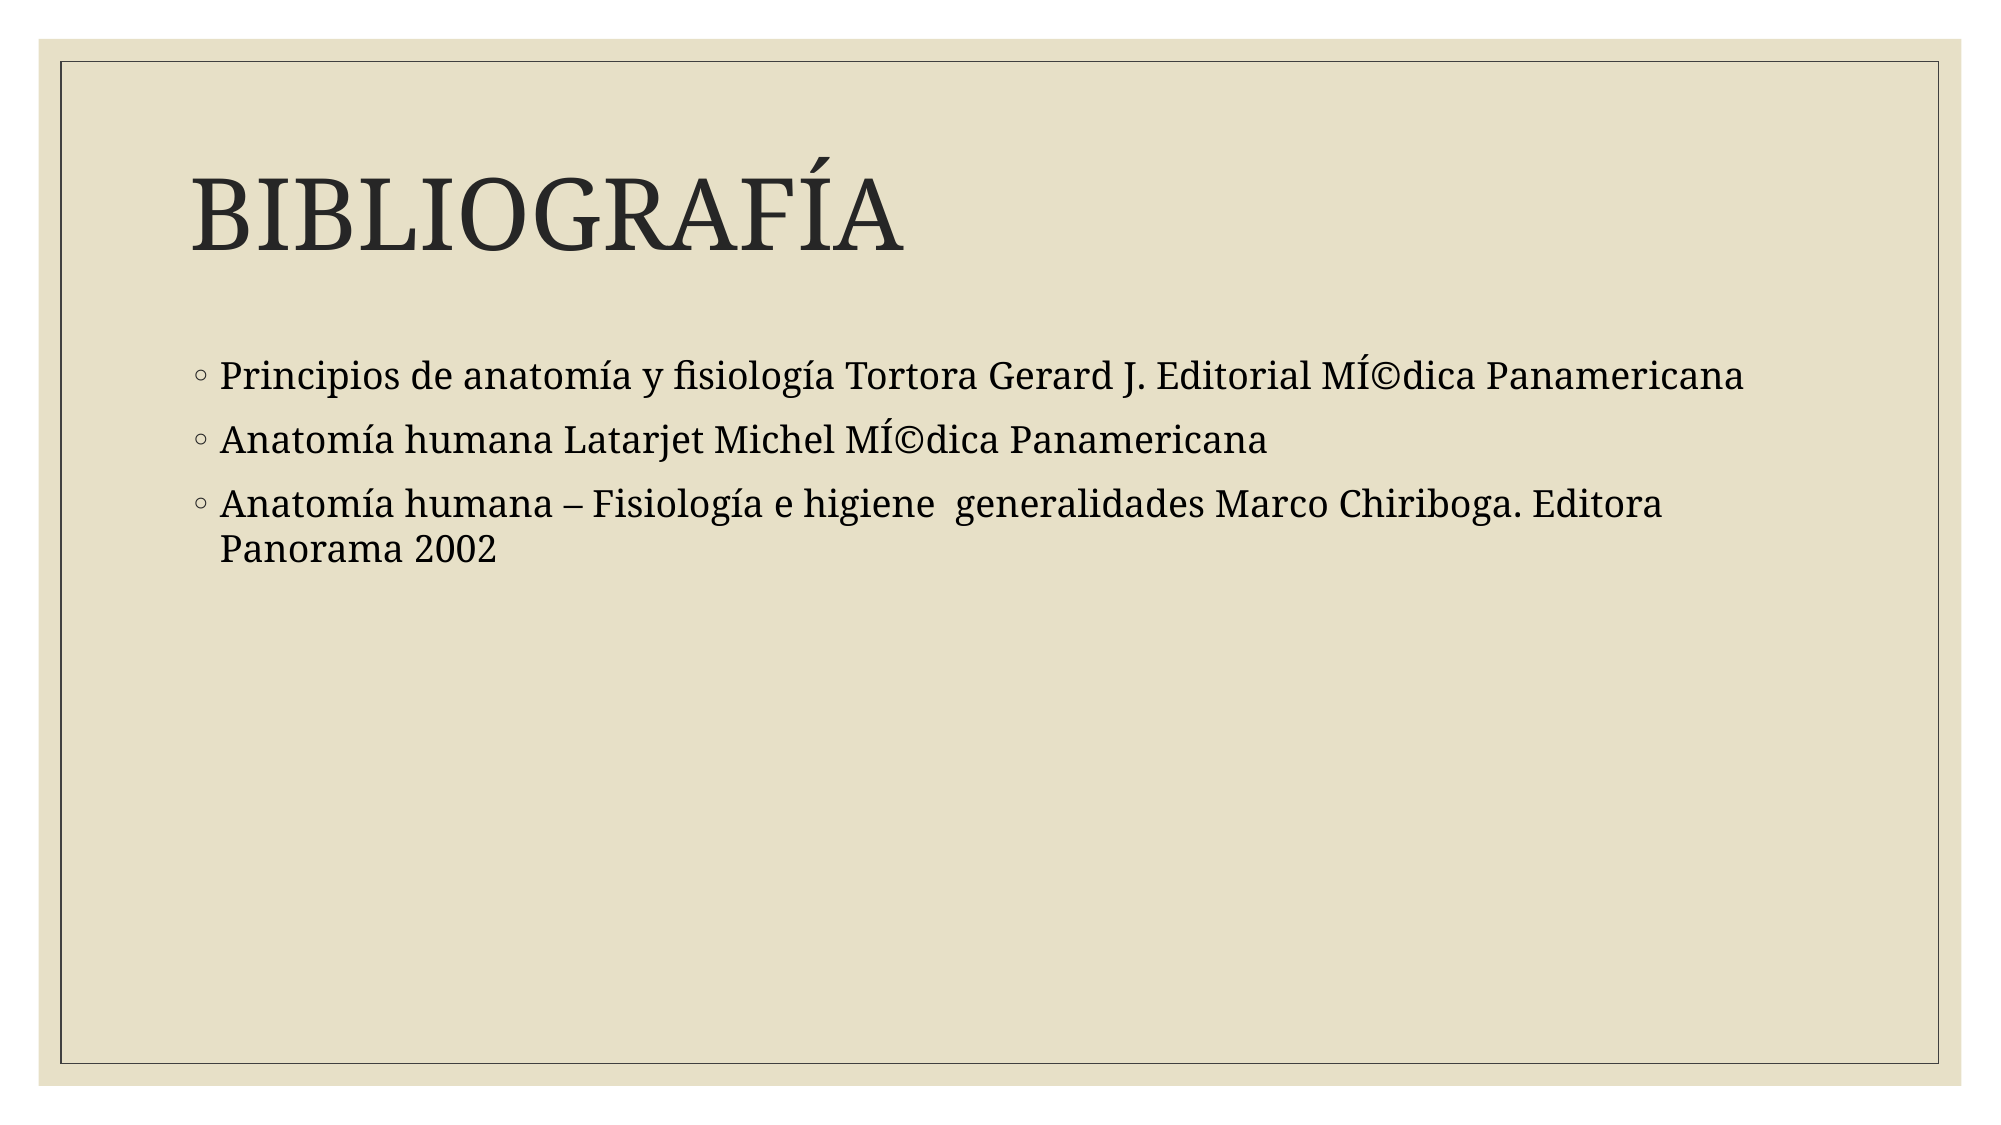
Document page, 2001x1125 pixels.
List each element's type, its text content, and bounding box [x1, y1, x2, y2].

title BIBLIOGRAFÍA [174, 105, 1825, 331]
list Principios de anatomía y fisiología Tortora Gerard J. Editorial MÍ©dica Panamericana Anatomía humana Latarjet Michel MÍ©dica Panamericana Anatomía humana – Fisiología e higiene generalidades Marco Chiriboga. Editora Panorama 2002 [174, 345, 1825, 990]
